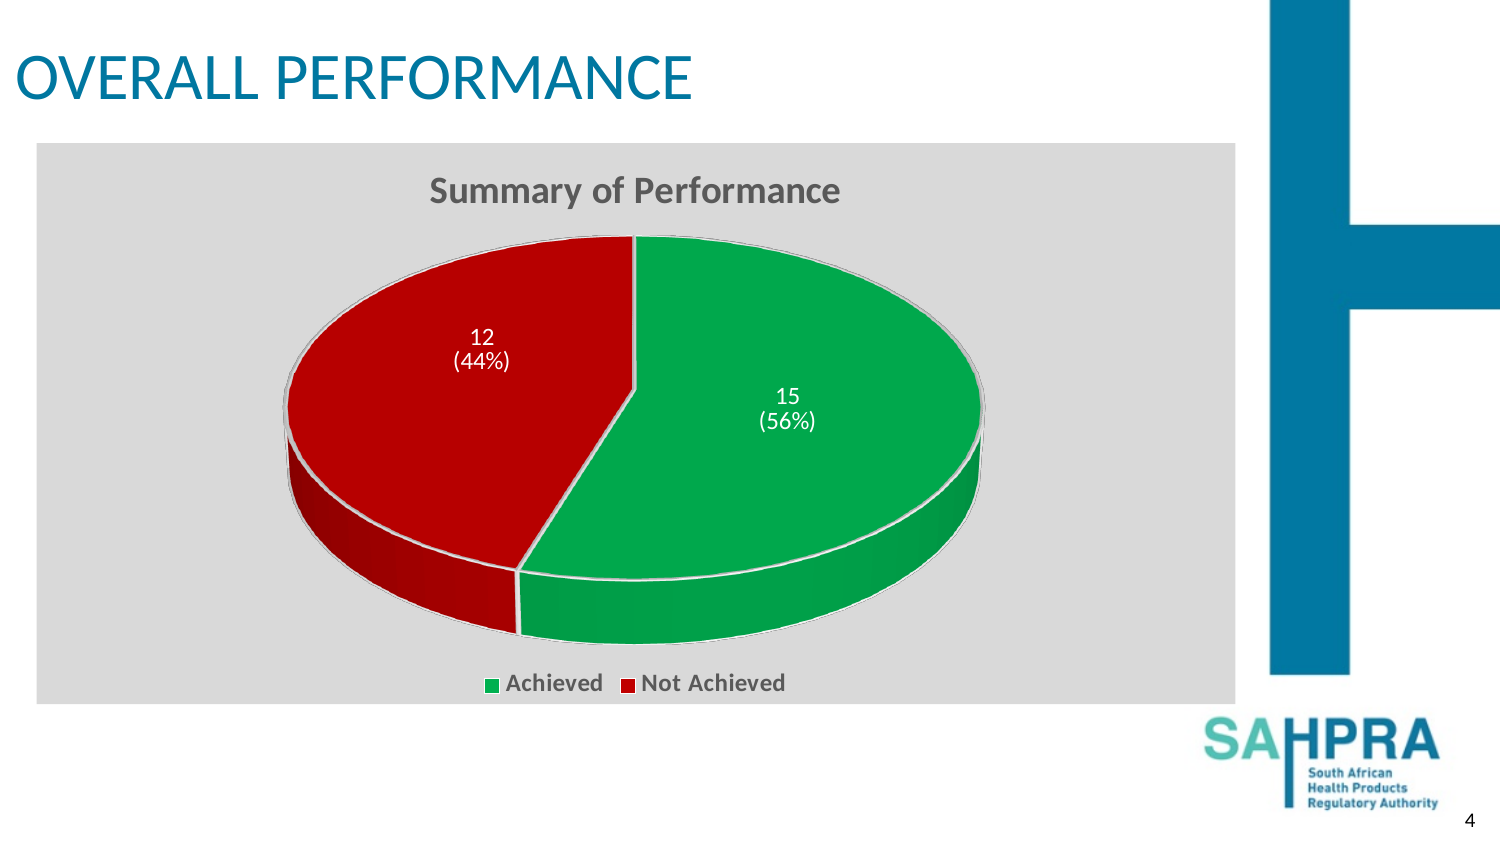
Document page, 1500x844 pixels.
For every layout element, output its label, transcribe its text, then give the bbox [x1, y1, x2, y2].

picture [1349, 0, 1500, 226]
title OVERALL PERFORMANCE [0, 2, 1183, 143]
text_box [53, 711, 1236, 751]
chart [36, 142, 1236, 705]
picture [0, 0, 1500, 844]
text_box 4 [1449, 799, 1492, 844]
